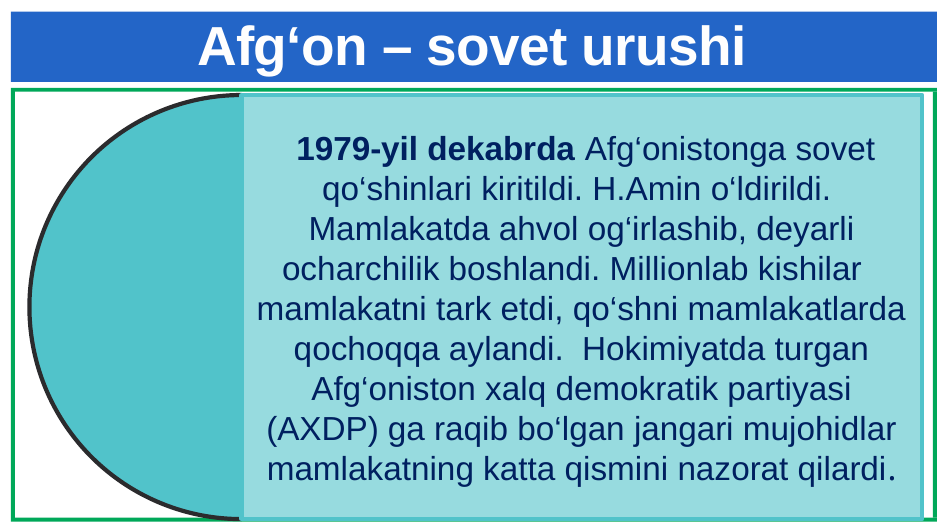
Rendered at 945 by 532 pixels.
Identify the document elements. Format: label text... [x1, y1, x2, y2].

title Afg‘on – sovet urushi [70, 16, 874, 81]
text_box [29, 94, 923, 520]
